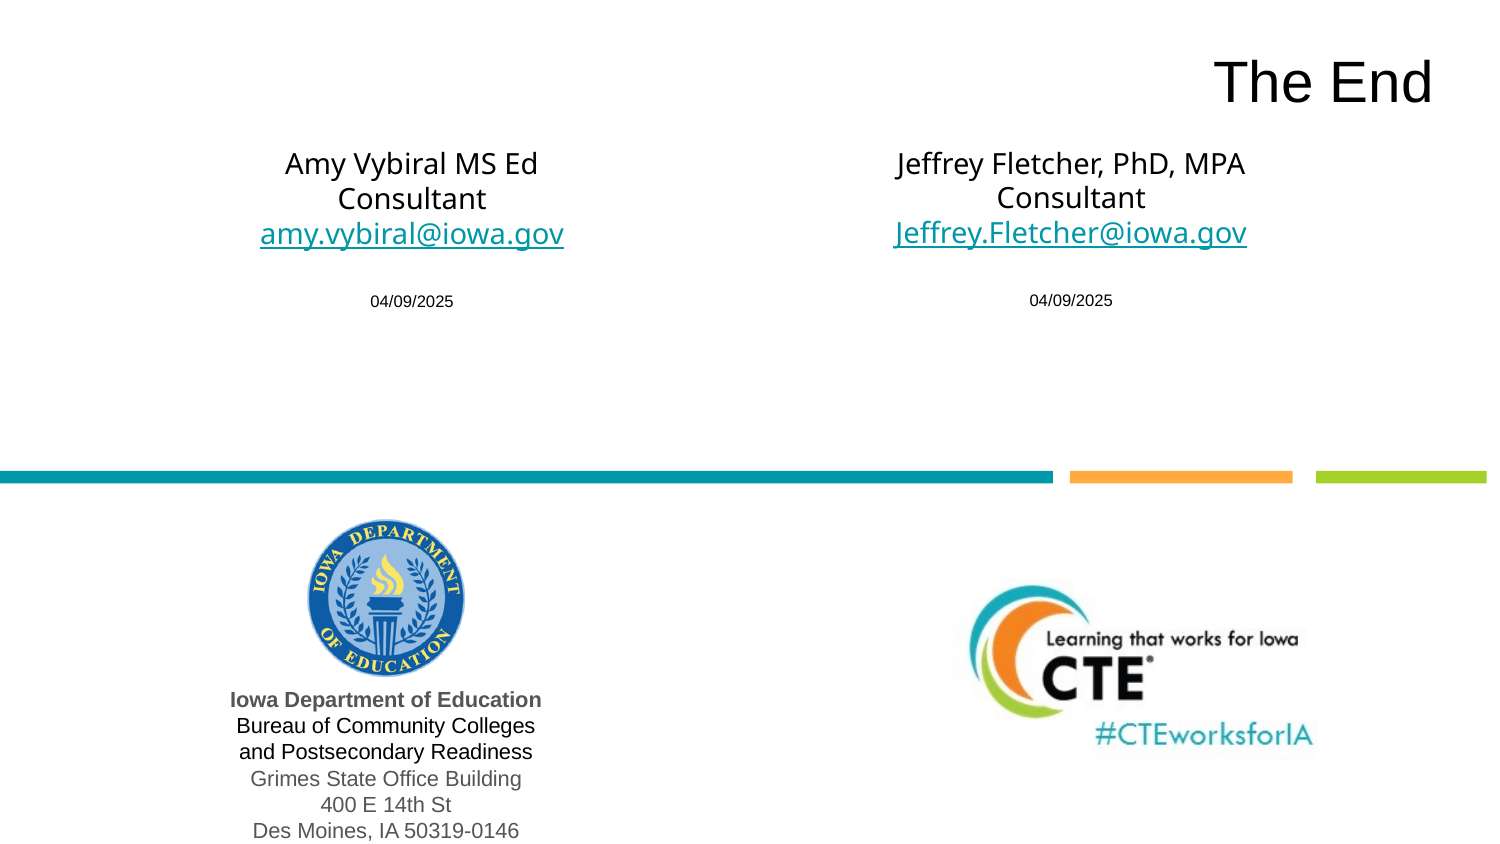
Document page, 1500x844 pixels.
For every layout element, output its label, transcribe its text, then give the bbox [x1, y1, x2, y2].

text_box Jeffrey Fletcher, PhD, MPA Consultant Jeffrey.Fletcher@iowa.gov 04/09/2025 [773, 123, 1370, 364]
text_box [0, 470, 1053, 484]
text_box [1069, 470, 1293, 484]
picture [953, 578, 1317, 761]
text_box [1316, 470, 1487, 484]
text_box Amy Vybiral MS Ed Consultant amy.vybiral@iowa.gov 04/09/2025 [113, 123, 711, 364]
title The End [51, 28, 1449, 123]
text_box Iowa Department of Education Bureau of Community Colleges and Postsecondary Readiness Grimes State Office Building 400 E 14th St Des Moines, IA 50319-0146 [203, 670, 569, 815]
picture [300, 512, 472, 684]
